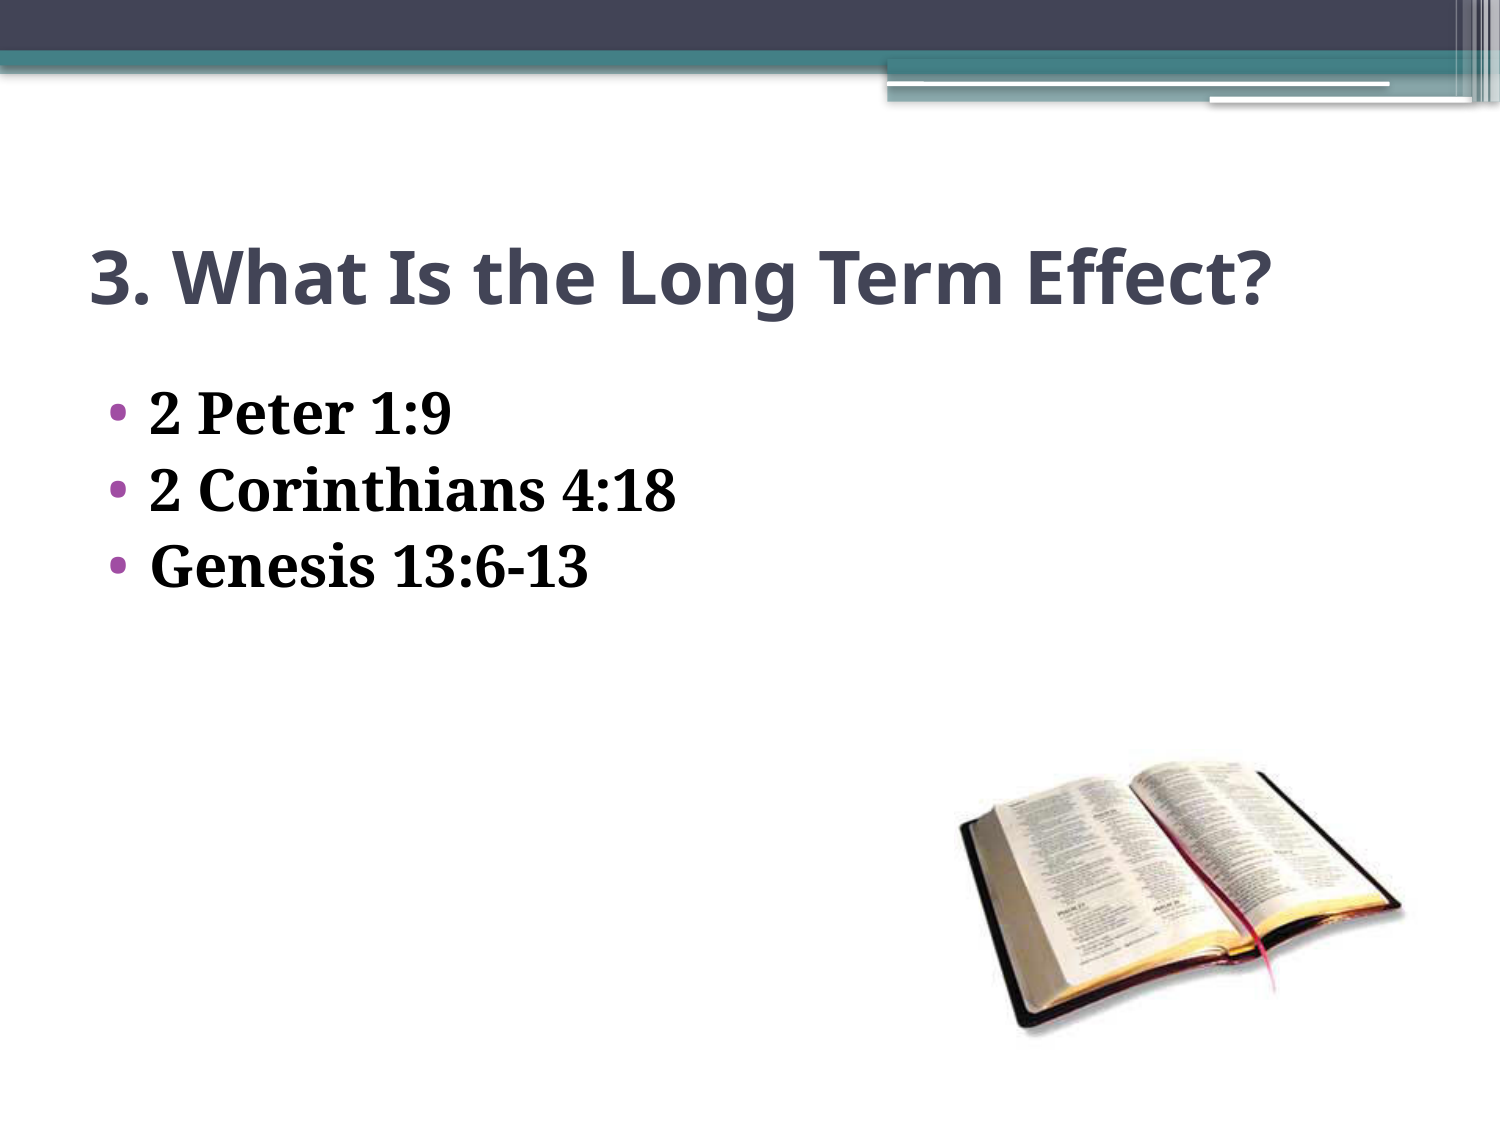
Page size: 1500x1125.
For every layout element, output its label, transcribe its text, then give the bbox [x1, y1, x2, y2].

list 2 Peter 1:9 2 Corinthians 4:18 Genesis 13:6-13 [75, 368, 1425, 1079]
picture [954, 749, 1424, 1051]
title 3. What Is the Long Term Effect? [75, 187, 1425, 363]
